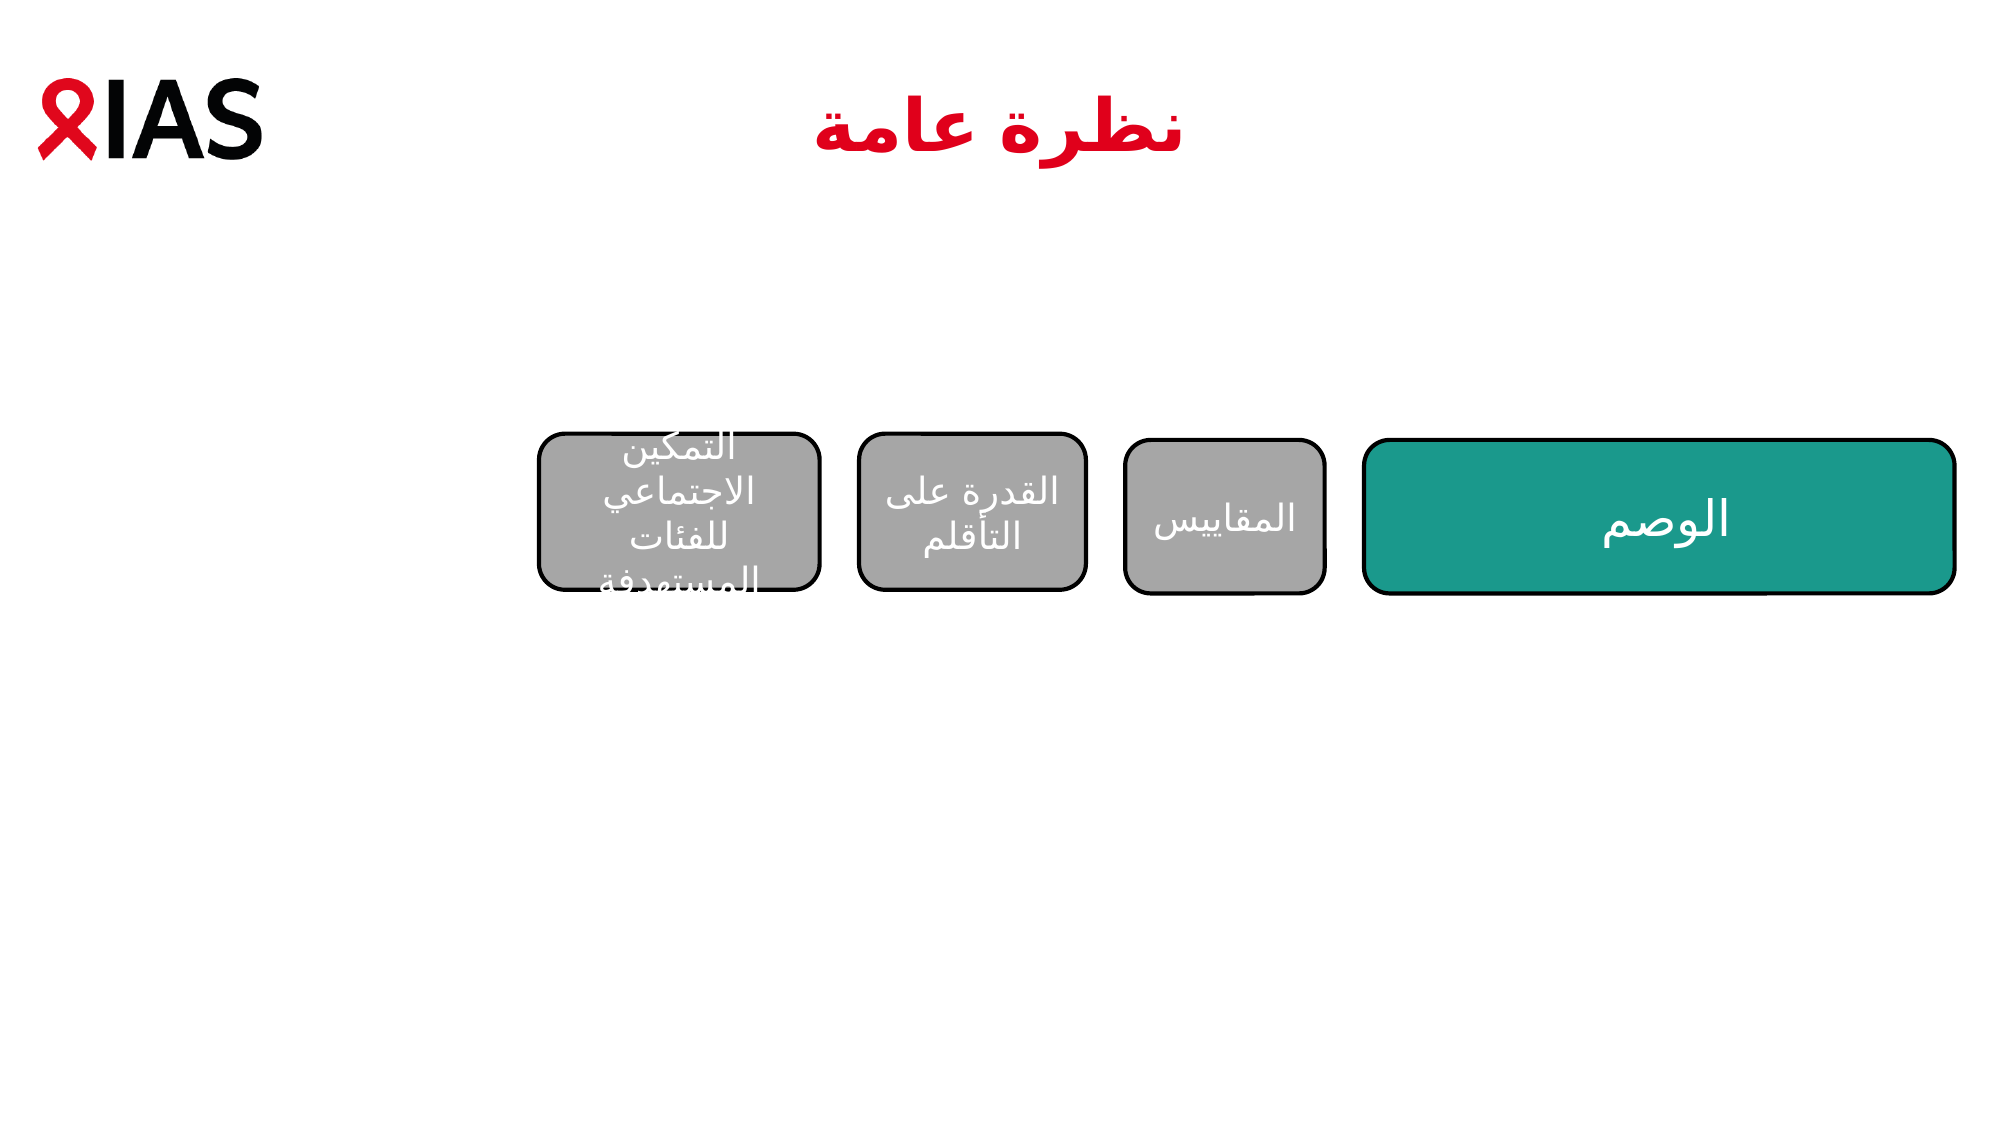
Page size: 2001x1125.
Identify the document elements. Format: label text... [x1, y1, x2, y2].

text_box الوصم [1361, 437, 1957, 596]
text_box نظرة عامة [249, 0, 1750, 244]
text_box التمكين الاجتماعي للفئات المستهدفة [536, 431, 822, 592]
text_box المقاييس [1123, 437, 1327, 596]
text_box القدرة على التأقلم [856, 431, 1089, 592]
picture [37, 78, 249, 161]
